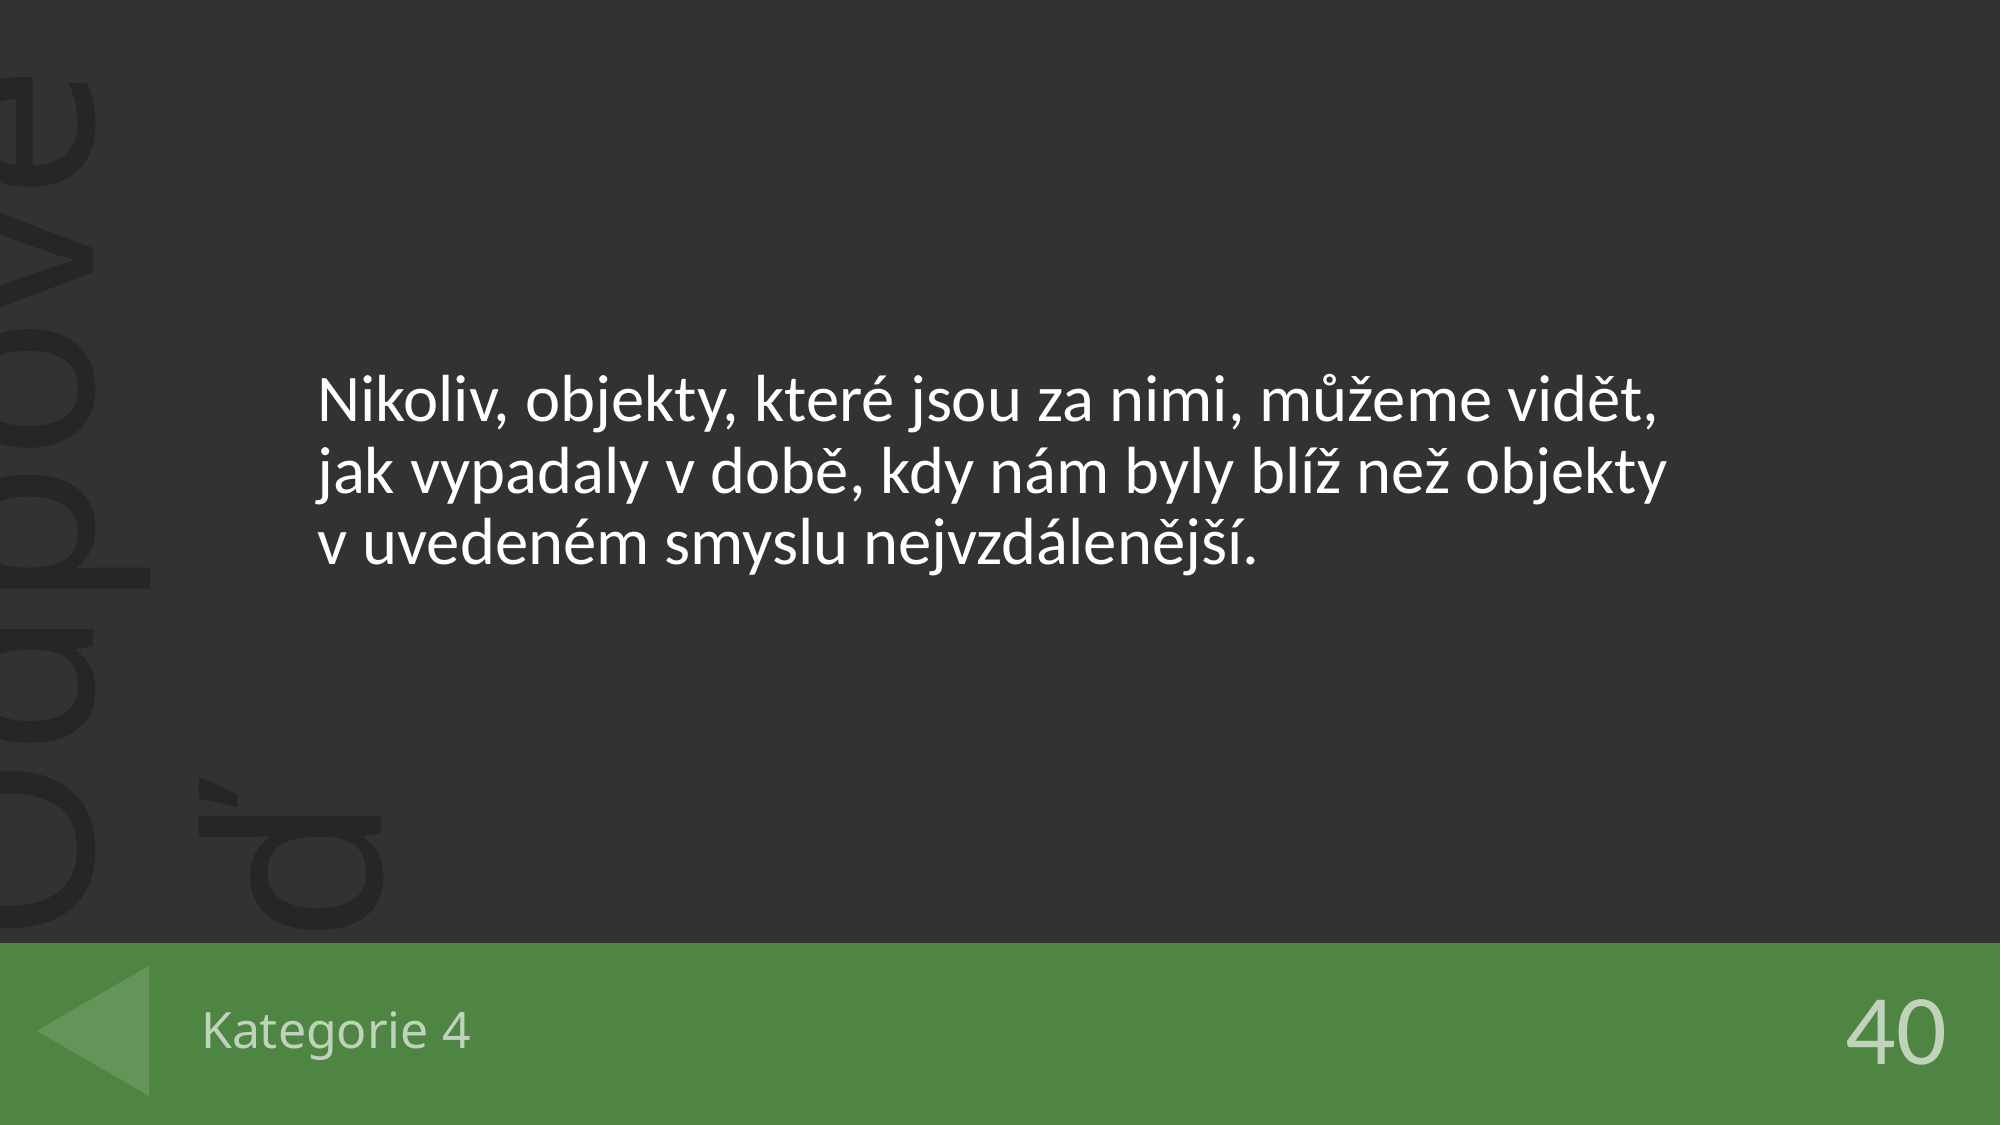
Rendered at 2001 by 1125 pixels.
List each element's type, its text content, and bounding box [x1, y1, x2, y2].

title Kategorie 4 [185, 967, 1494, 1097]
list Nikoliv, objekty, které jsou za nimi, můžeme vidět, jak vypadaly v době, kdy nám byly blíž než objekty v uvedeném smyslu nejvzdálenější. [302, 307, 1760, 636]
list 40 [1494, 967, 1963, 1097]
